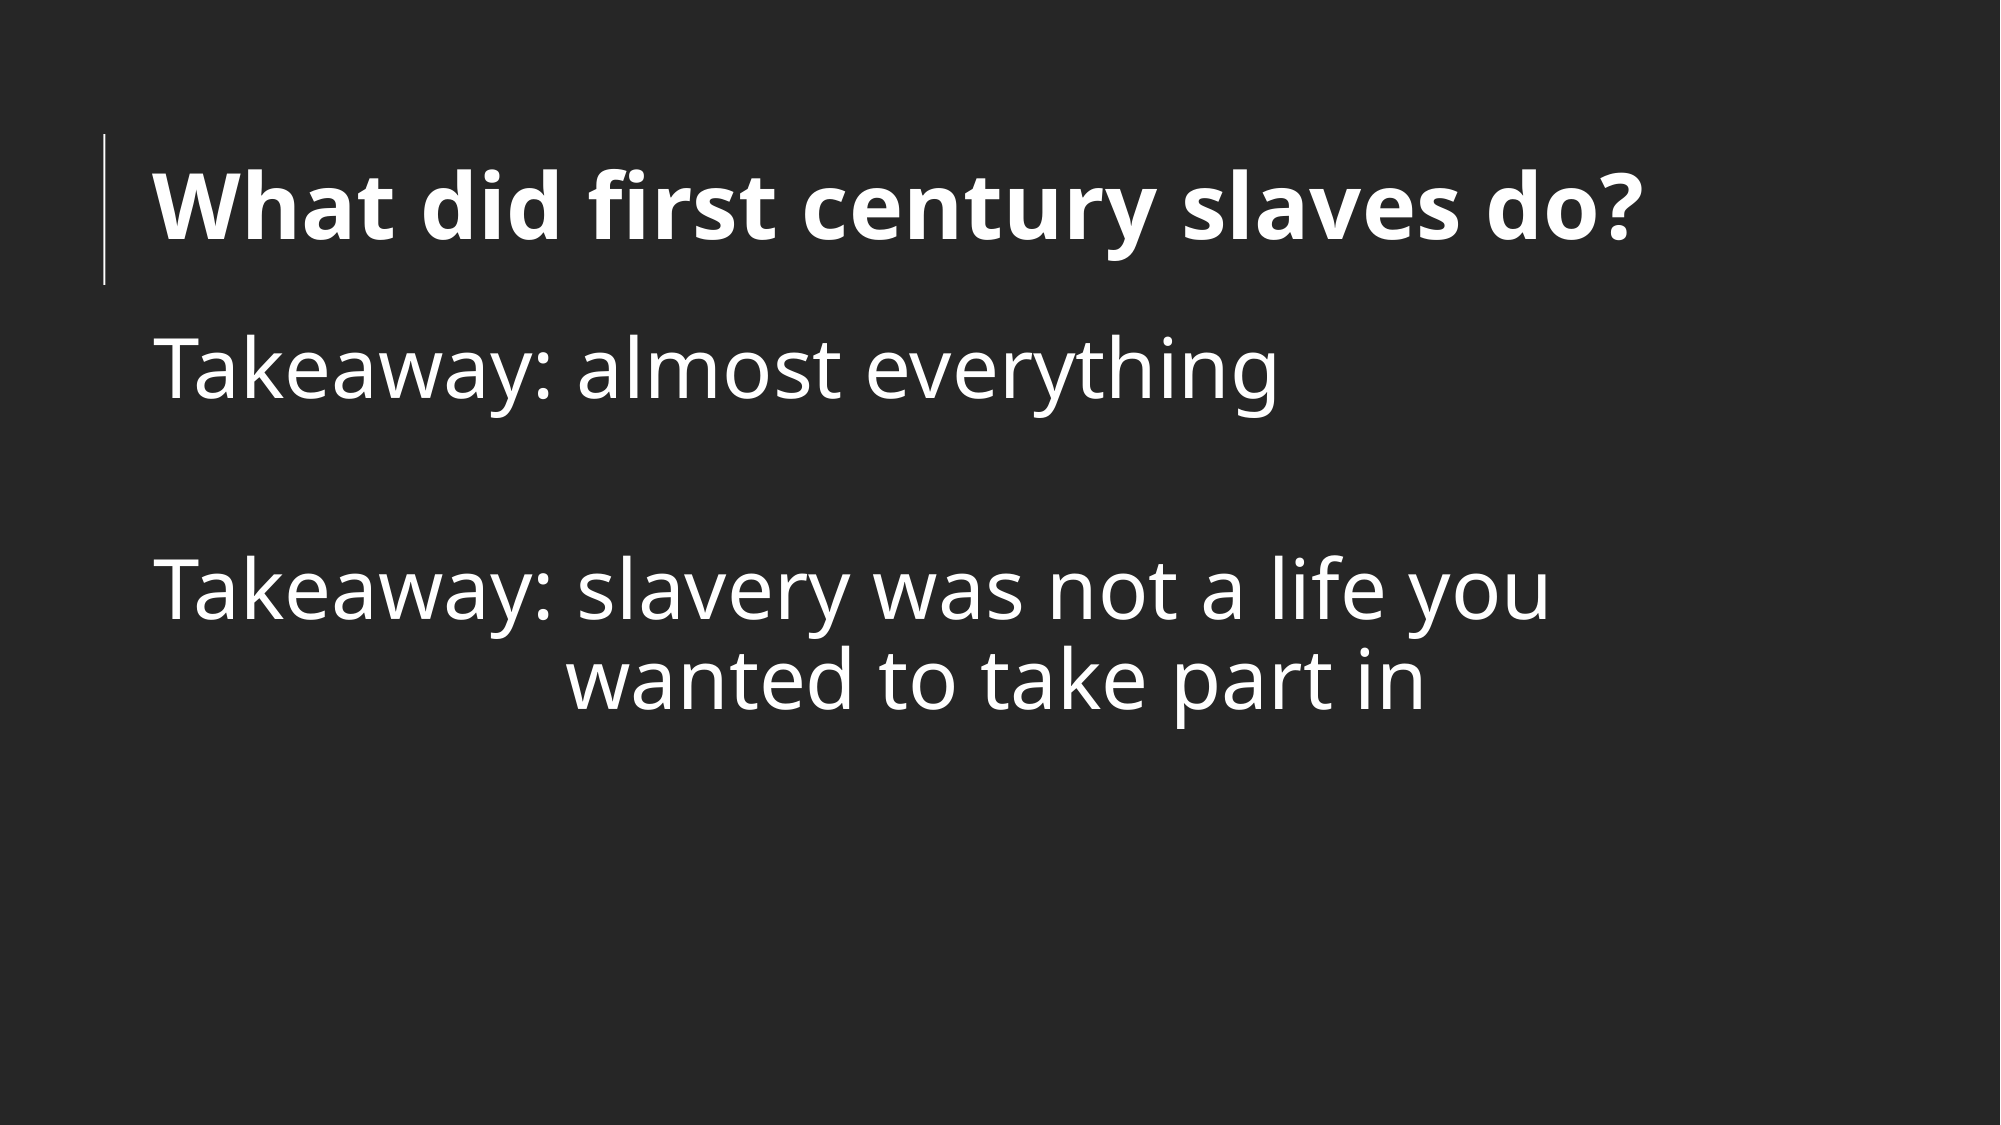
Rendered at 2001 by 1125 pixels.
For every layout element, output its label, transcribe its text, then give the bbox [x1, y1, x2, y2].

picture [102, 134, 107, 285]
list Takeaway: almost everything Takeaway: slavery was not a life you wanted to take part in [137, 318, 1880, 980]
title What did first century slaves do? [137, 101, 1977, 319]
